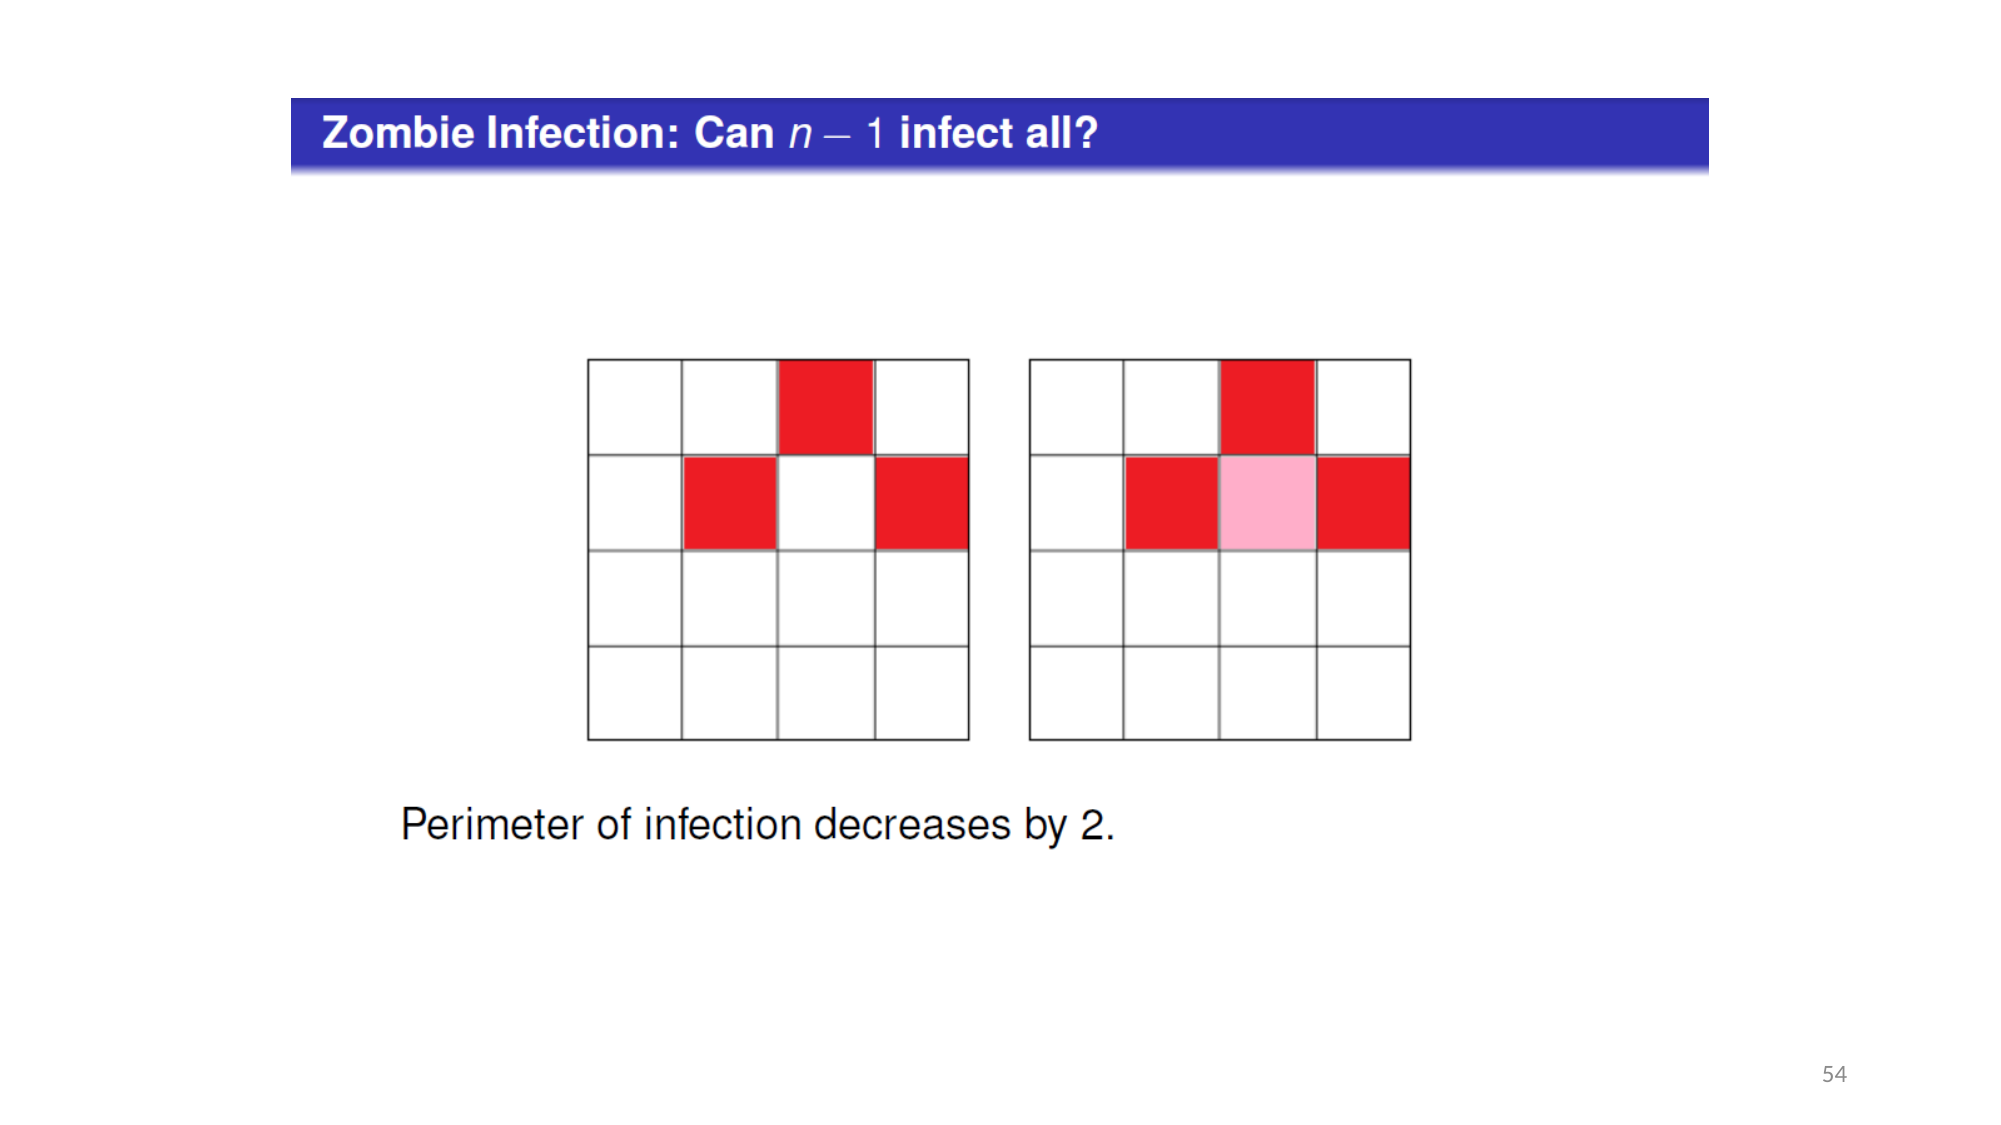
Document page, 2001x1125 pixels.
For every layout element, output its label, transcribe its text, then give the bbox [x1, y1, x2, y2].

picture [291, 97, 1709, 1027]
slide_number 54 [1412, 1042, 1863, 1103]
